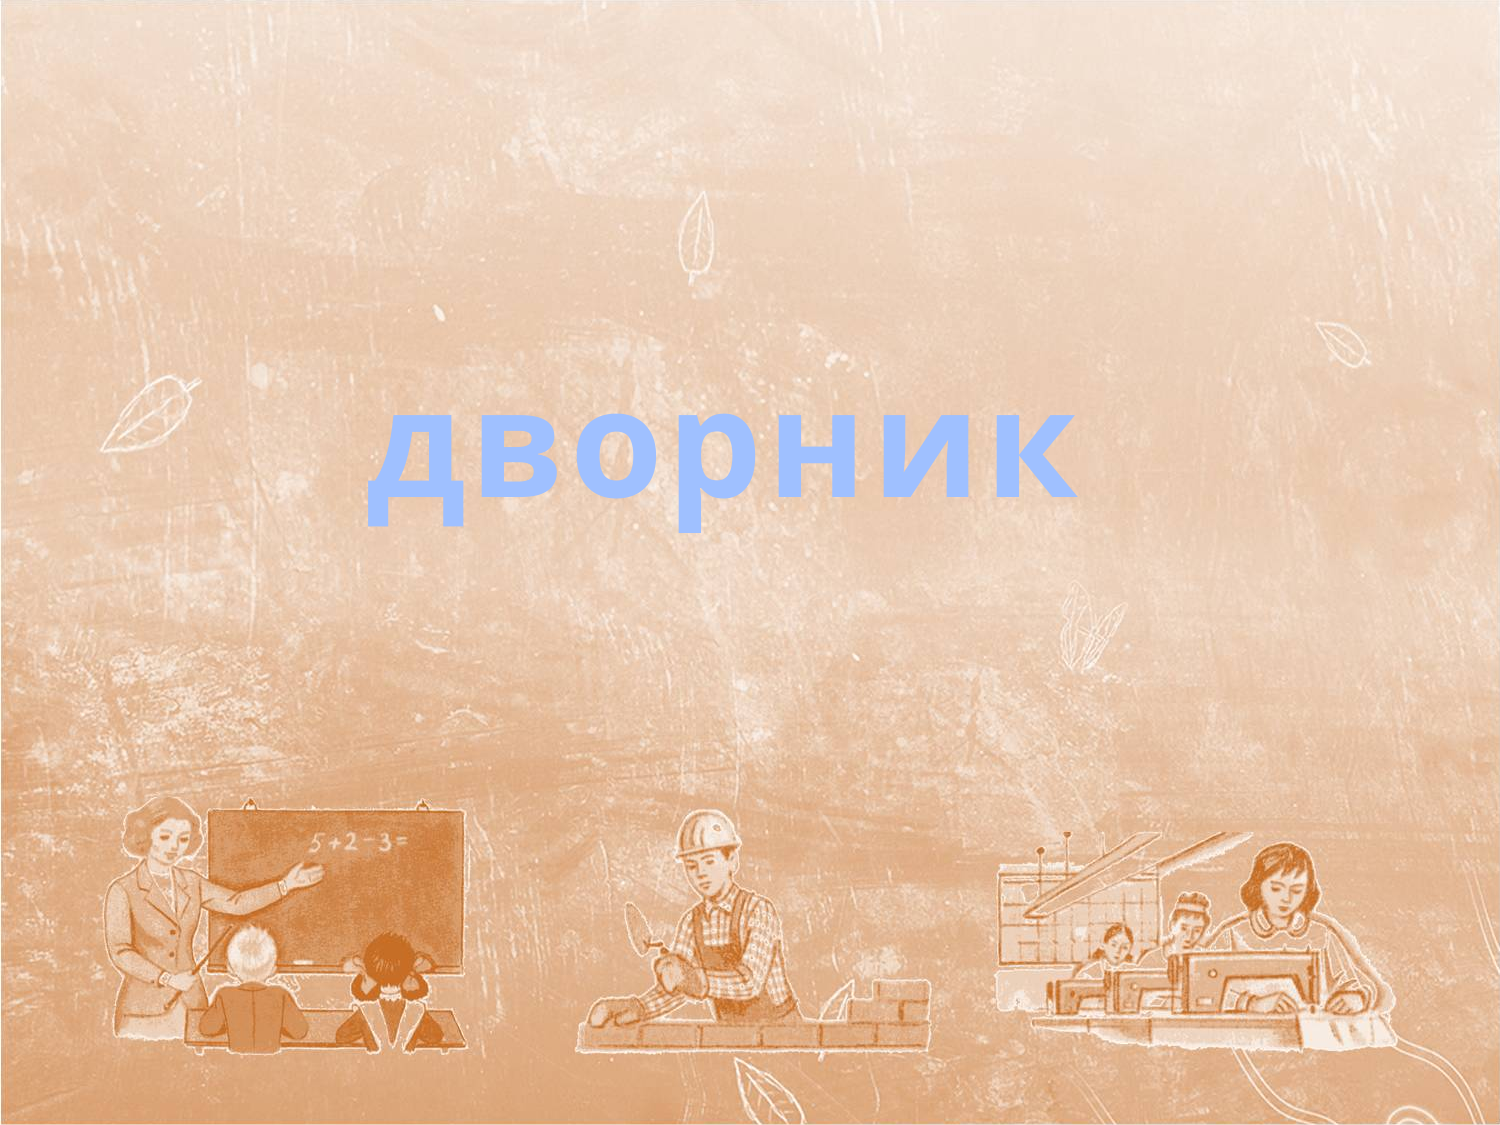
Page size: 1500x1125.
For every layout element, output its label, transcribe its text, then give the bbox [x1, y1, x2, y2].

picture [0, 0, 1500, 1125]
text_box дворник [351, 339, 1184, 535]
